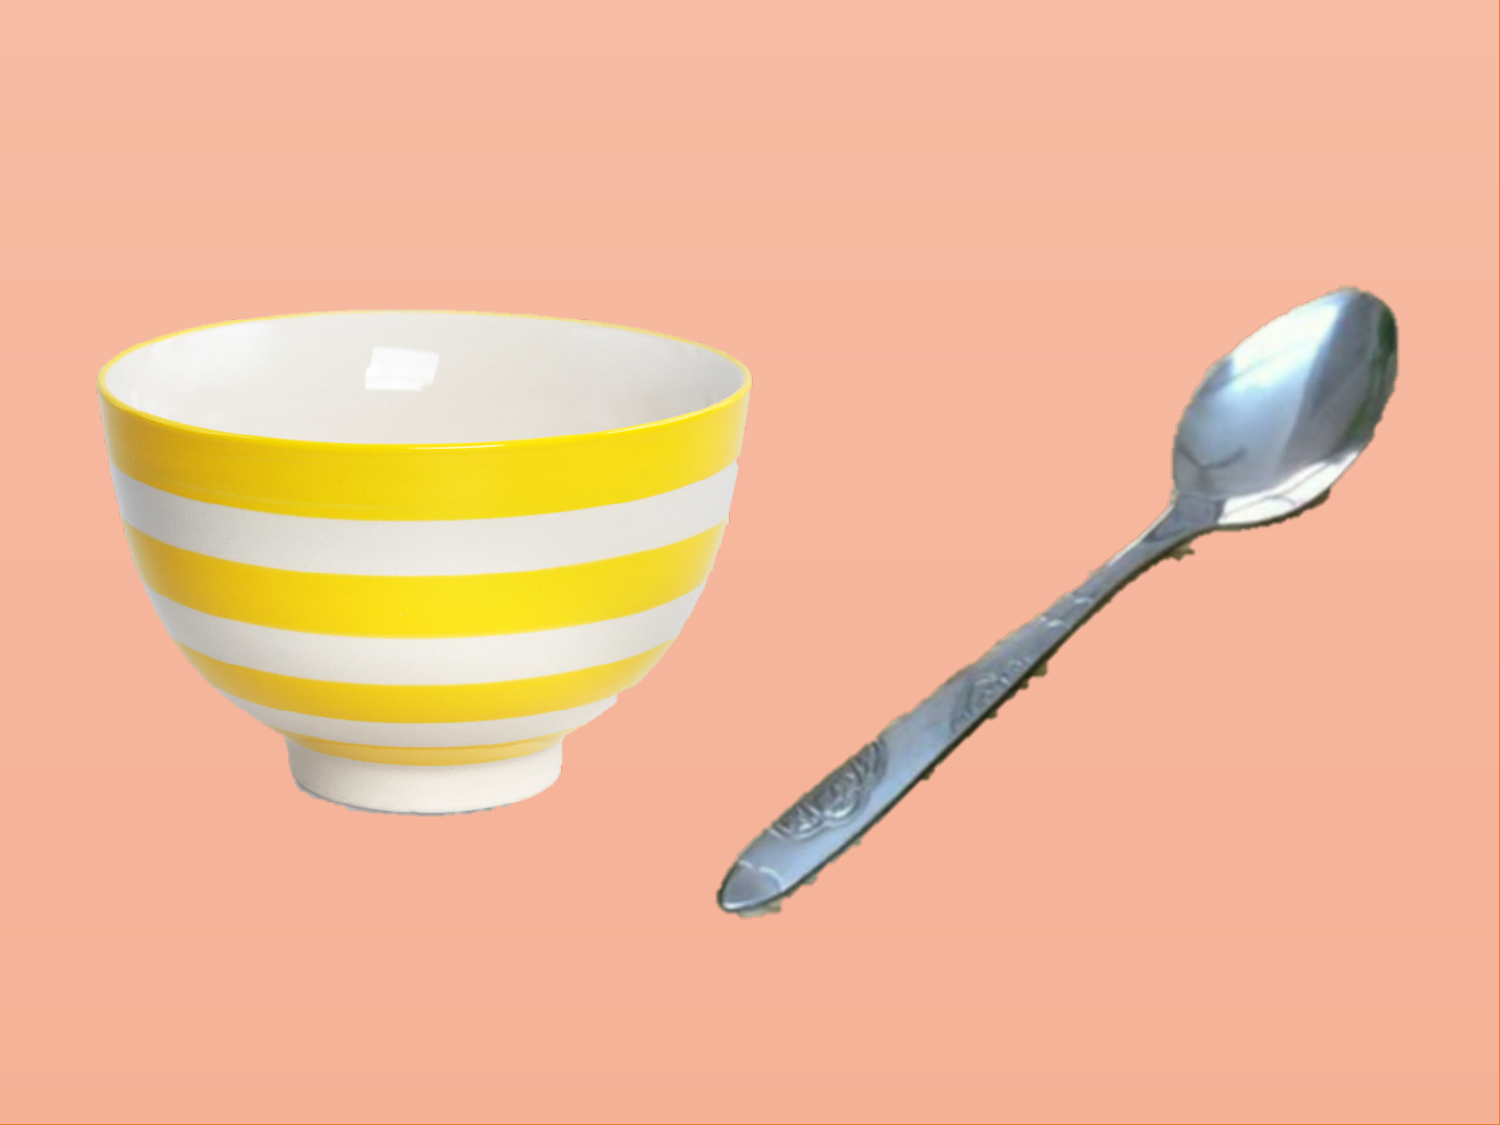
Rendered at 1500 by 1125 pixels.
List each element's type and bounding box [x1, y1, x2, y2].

text_box [0, 0, 1500, 1125]
picture [62, 274, 1470, 925]
